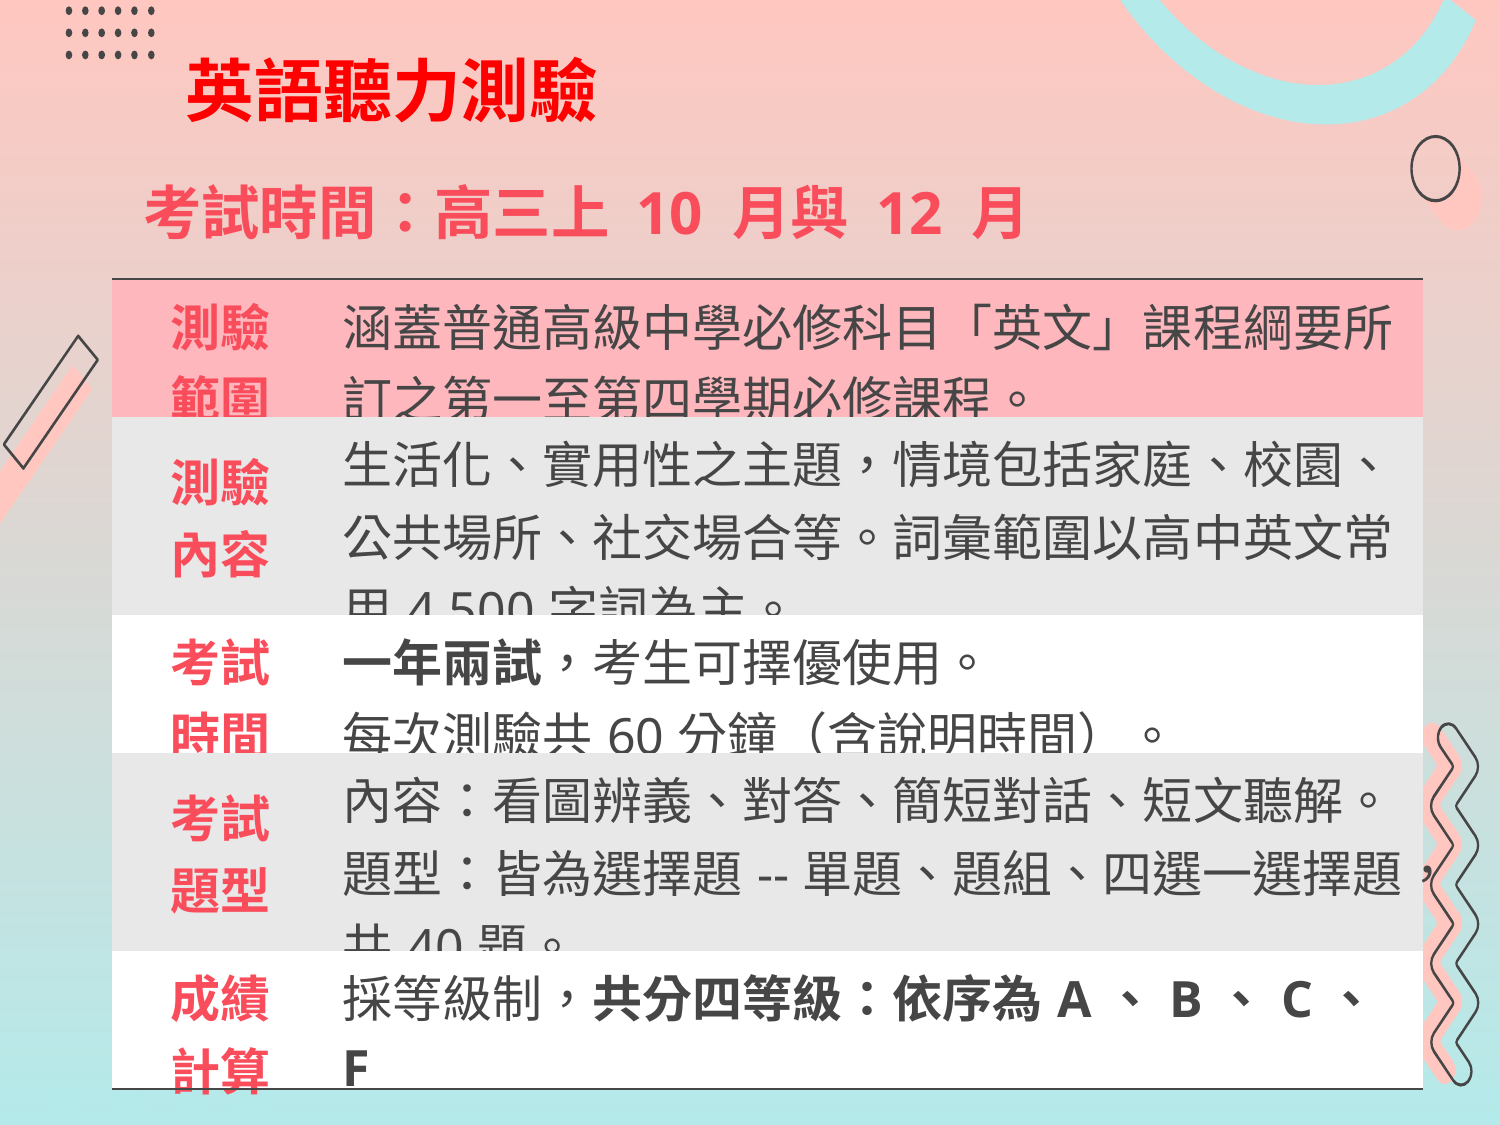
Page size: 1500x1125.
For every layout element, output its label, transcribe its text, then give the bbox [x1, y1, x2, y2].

table_cell 生活化、實用性之主題，情境包括家庭、校園、公共場所、社交場合等。詞彙範圍以高中英文常用4,500字詞為主。 [328, 417, 1423, 615]
table_cell 內容：看圖辨義、對答、簡短對話、短文聽解。 題型：皆為選擇題--單題、題組、四選一選擇題，共40題。 [328, 753, 1423, 951]
table_cell 考試 時間 [112, 615, 328, 753]
table_cell 成績 計算 [112, 951, 328, 1088]
table_cell 一年兩試，考生可擇優使用。 每次測驗共60分鐘（含說明時間）。 [328, 615, 1423, 753]
table_cell 採等級制，共分四等級：依序為A、B、C、F [328, 951, 1423, 1088]
text_box 英語聽力測驗 [169, 38, 714, 139]
table_cell 考試 題型 [112, 753, 328, 951]
text_box 考試時間：高三上 10 月與 12 月 [128, 168, 1475, 254]
table_cell 測驗 內容 [112, 417, 328, 615]
table_header 涵蓋普通高級中學必修科目「英文」課程綱要所訂之第一至第四學期必修課程。 [328, 280, 1423, 417]
table_header 測驗 範圍 [112, 280, 328, 417]
